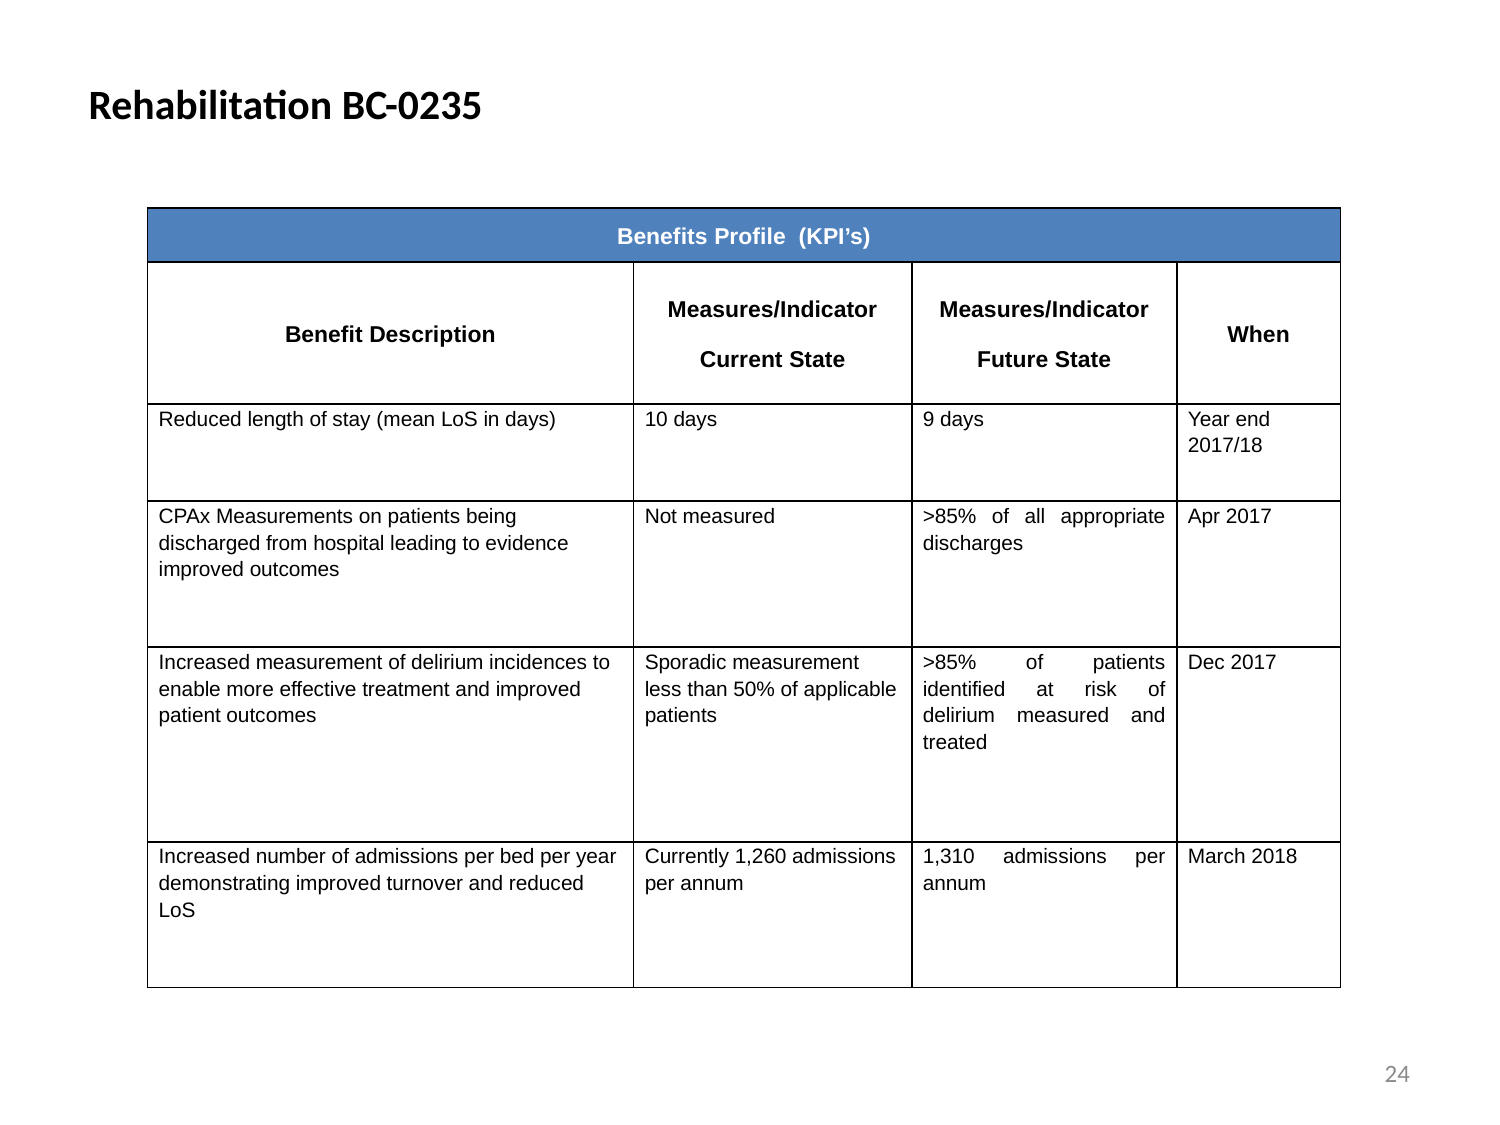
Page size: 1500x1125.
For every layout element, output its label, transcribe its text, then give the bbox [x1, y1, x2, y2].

table_cell Currently 1,260 admissions per annum [634, 843, 911, 987]
table_cell Not measured [634, 502, 911, 646]
table_cell Increased measurement of delirium incidences to enable more effective treatment and improved patient outcomes [148, 648, 633, 841]
table_cell CPAx Measurements on patients being discharged from hospital leading to evidence improved outcomes [148, 502, 633, 646]
table_cell Sporadic measurement less than 50% of applicable patients [634, 648, 911, 841]
table_cell Increased number of admissions per bed per year demonstrating improved turnover and reduced LoS [148, 843, 633, 987]
table_cell March 2018 [1178, 843, 1340, 987]
table_cell Year end 2017/18 [1178, 405, 1340, 500]
table_cell Dec 2017 [1178, 648, 1340, 841]
table_cell 1,310 admissions per annum [913, 843, 1176, 987]
table_cell Reduced length of stay (mean LoS in days) [148, 405, 633, 500]
table_header Benefits Profile (KPI’s) [148, 209, 1340, 261]
table_cell >85% of patients identified at risk of delirium measured and treated [913, 648, 1176, 841]
table_cell Benefit Description [148, 263, 633, 403]
table_cell Measures/Indicator Current State [634, 263, 911, 403]
table_cell 9 days [913, 405, 1176, 500]
table_cell When [1178, 263, 1340, 403]
slide_number 24 [1074, 1042, 1425, 1103]
table_cell Measures/Indicator Future State [913, 263, 1176, 403]
table_cell 10 days [634, 405, 911, 500]
table_cell >85% of all appropriate discharges [913, 502, 1176, 646]
title Rehabilitation BC-0235 [73, 42, 974, 136]
table_cell Apr 2017 [1178, 502, 1340, 646]
